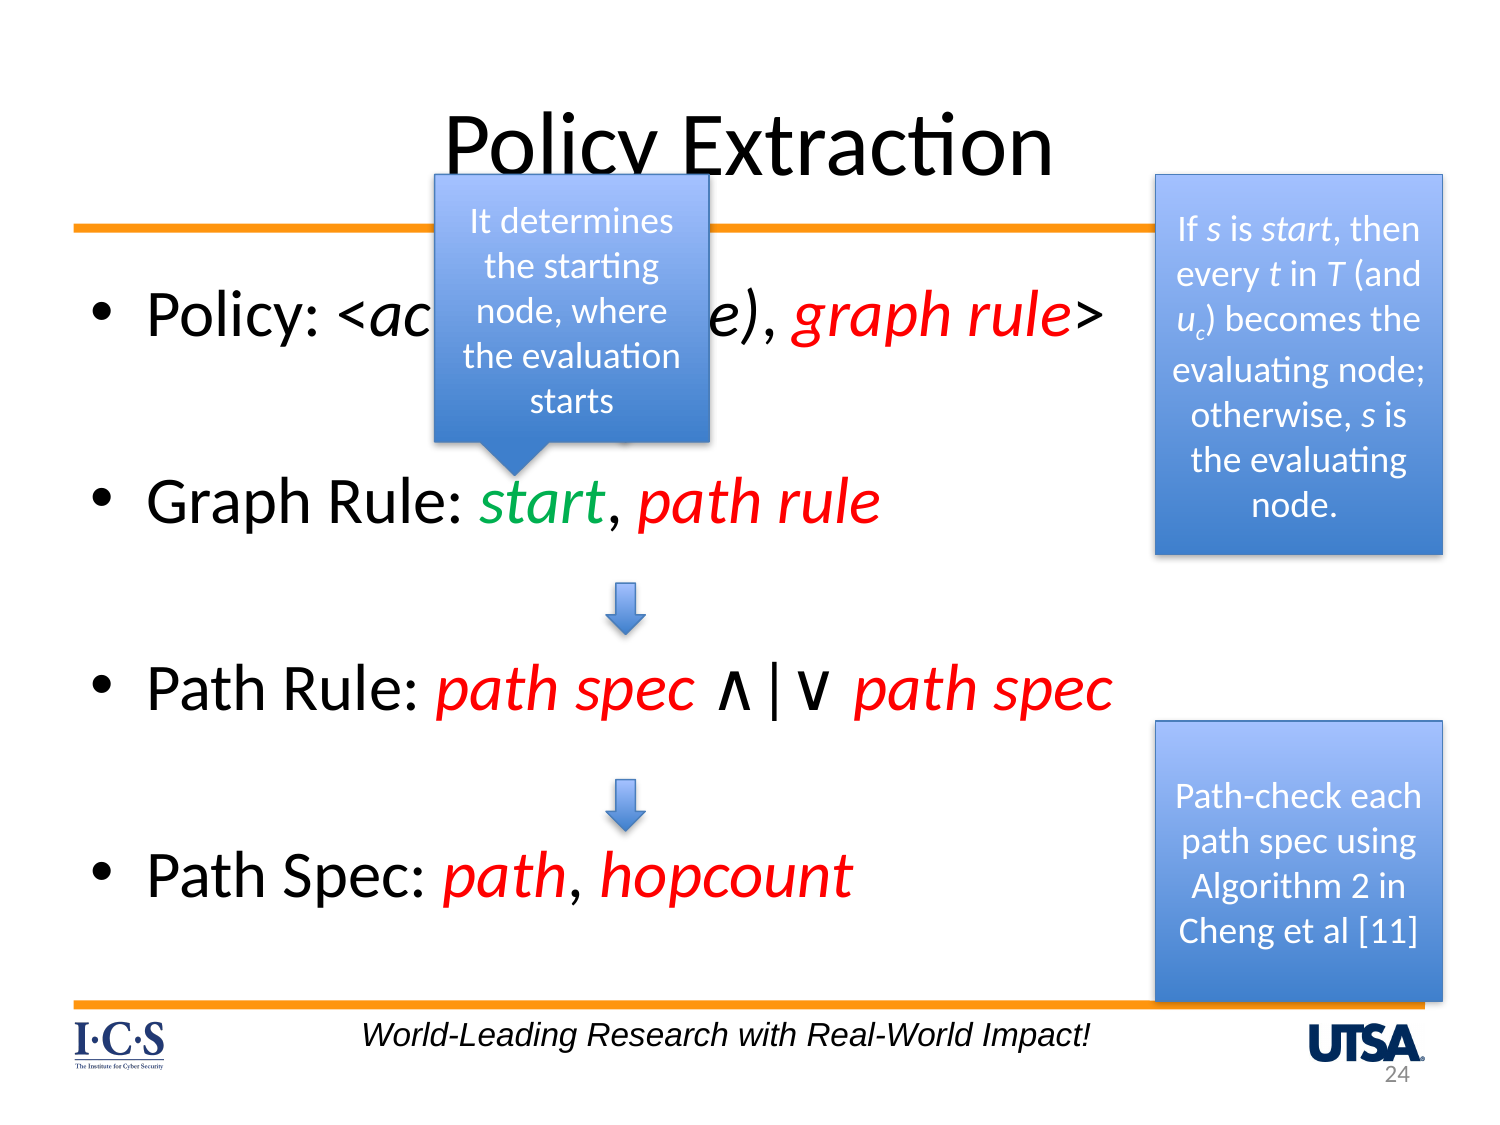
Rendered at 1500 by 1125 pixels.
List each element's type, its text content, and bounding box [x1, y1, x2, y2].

text_box Path-check each path spec using Algorithm 2 in Cheng et al [11] [1155, 720, 1443, 1002]
title Policy Extraction [75, 45, 1425, 233]
text_box If s is start, then every t in T (and uc) becomes the evaluating node; otherwise, s is the evaluating node. [1155, 174, 1443, 555]
slide_number 24 [1074, 1042, 1425, 1103]
text_box [605, 778, 646, 832]
text_box World-Leading Research with Real-World Impact! [346, 1005, 1108, 1061]
text_box [605, 582, 646, 635]
picture [73, 1014, 165, 1071]
list Policy: <action, (r.type), graph rule> Graph Rule: start, path rule Path Rule: path spec ∧|∨ path spec Path Spec: path, hopcount [75, 262, 1425, 1005]
text_box It determines the starting node, where the evaluation starts [433, 173, 710, 476]
picture [1309, 1023, 1425, 1042]
